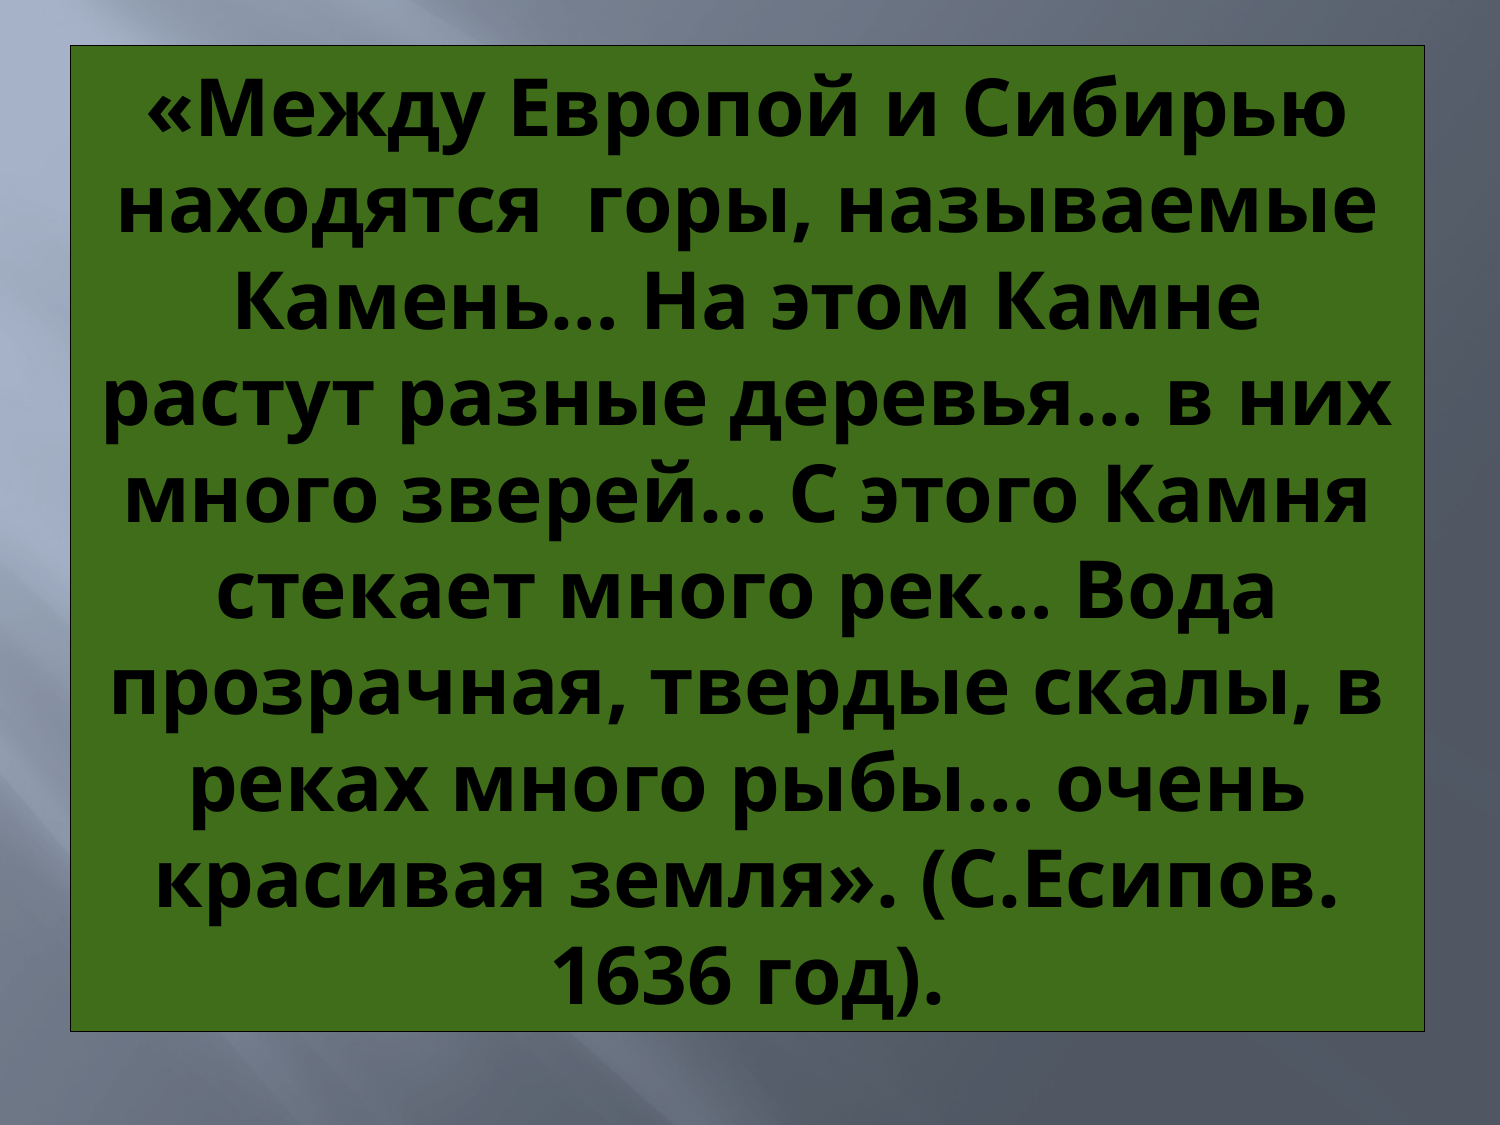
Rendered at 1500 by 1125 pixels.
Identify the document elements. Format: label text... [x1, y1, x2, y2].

title «Между Европой и Сибирью находятся горы, называемые Камень… На этом Камне растут разные деревья… в них много зверей… С этого Камня стекает много рек… Вода прозрачная, твердые скалы, в реках много рыбы… очень красивая земля». (С.Есипов. 1636 год). [70, 45, 1425, 1032]
